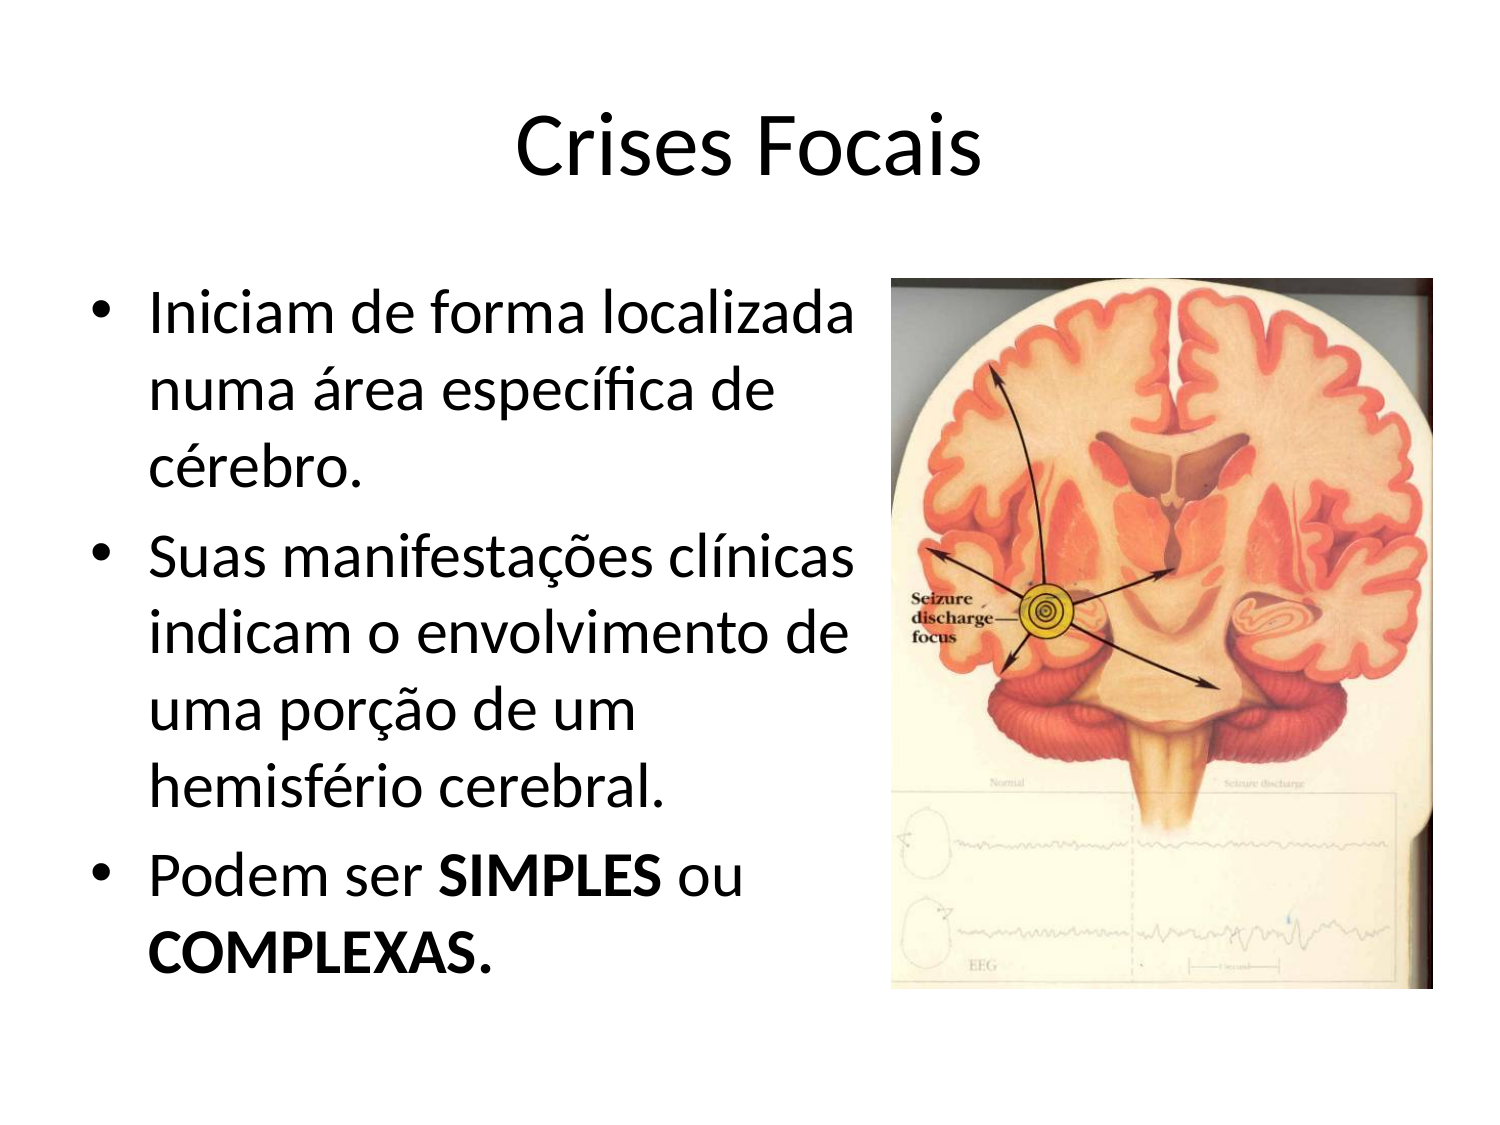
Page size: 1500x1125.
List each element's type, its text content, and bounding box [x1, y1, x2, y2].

title Crises Focais [74, 44, 1426, 233]
picture [891, 278, 1433, 989]
list Iniciam de forma localizada numa área específica de cérebro. Suas manifestações clínicas indicam o envolvimento de uma porção de um hemisfério cerebral. Podem ser SIMPLES ou COMPLEXAS. [74, 262, 881, 1006]
